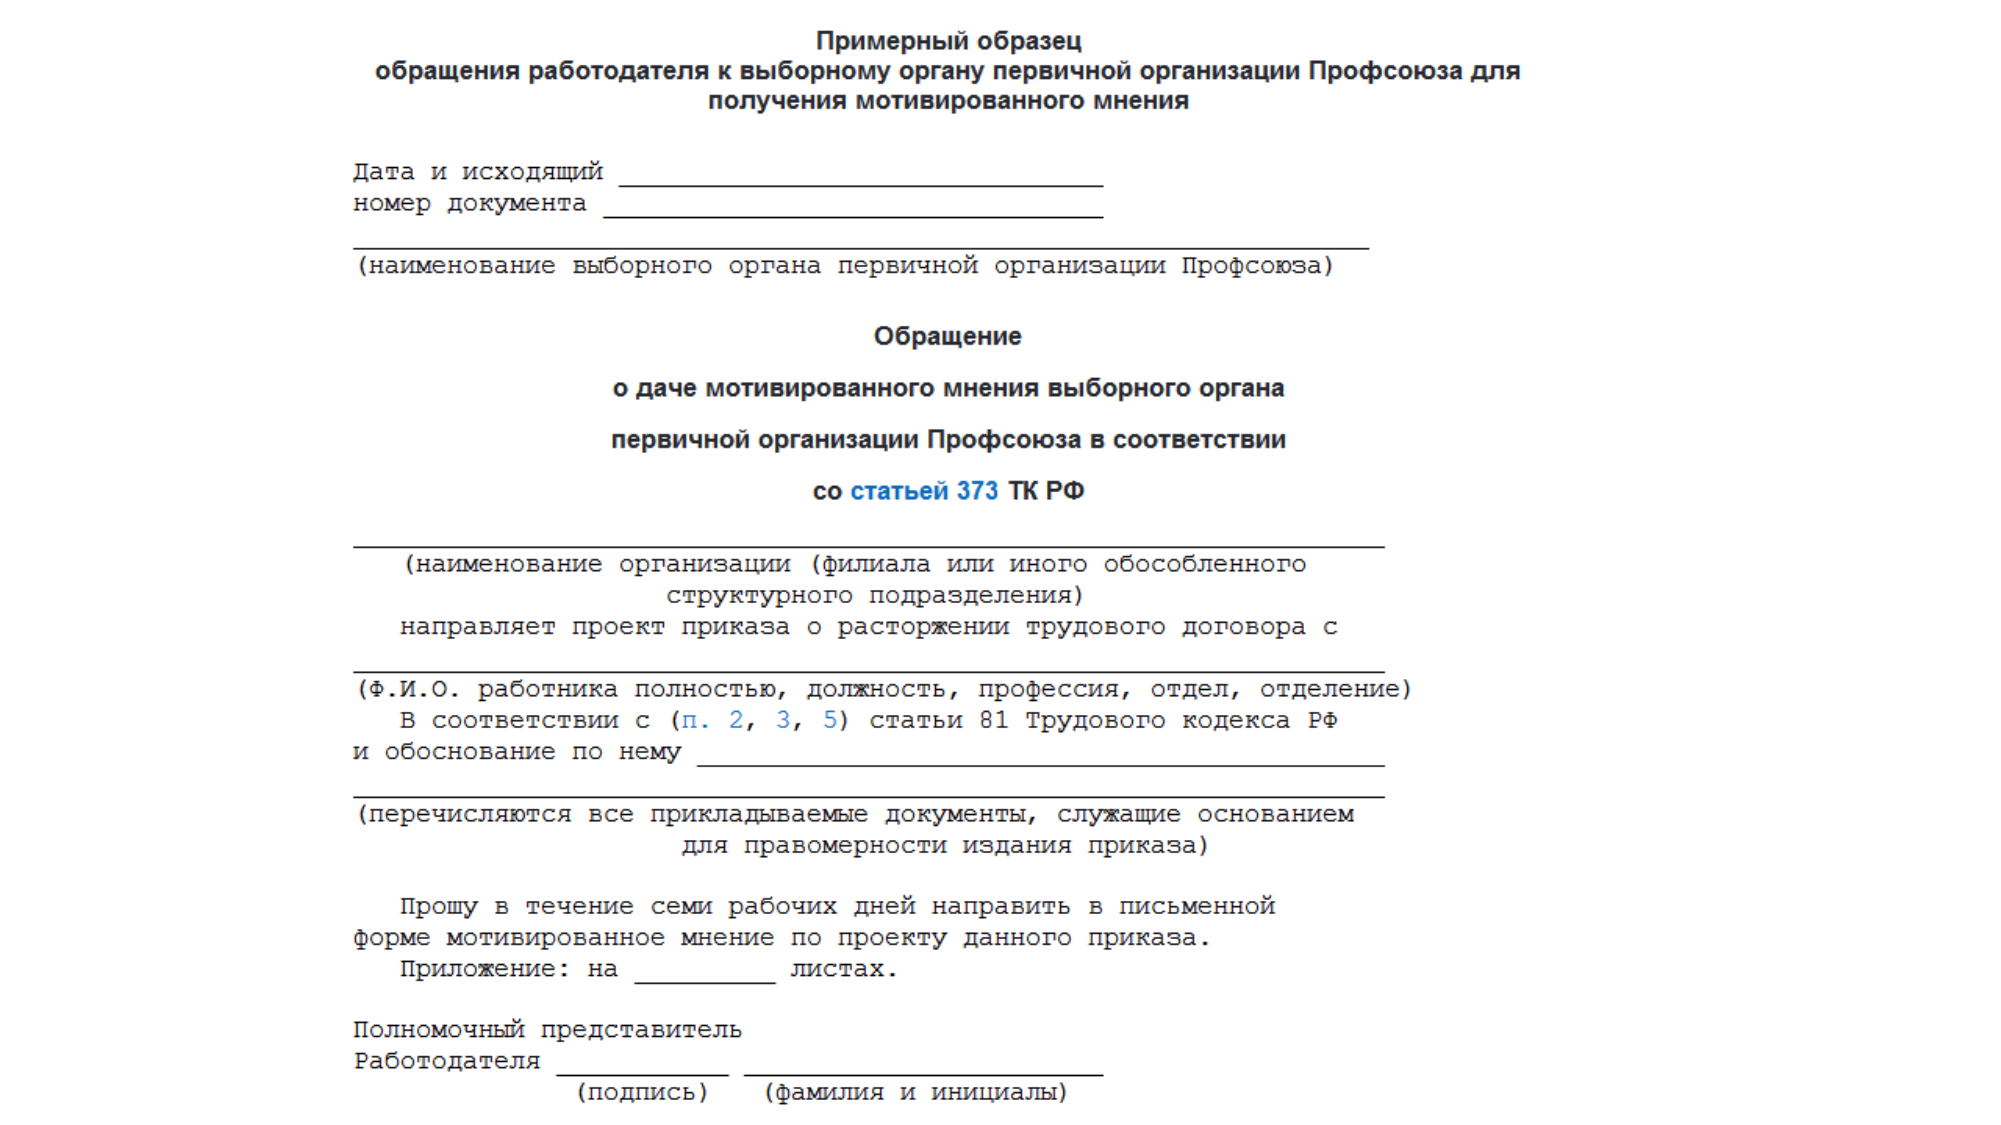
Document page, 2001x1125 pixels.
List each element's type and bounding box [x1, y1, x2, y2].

picture [329, 17, 1540, 1125]
